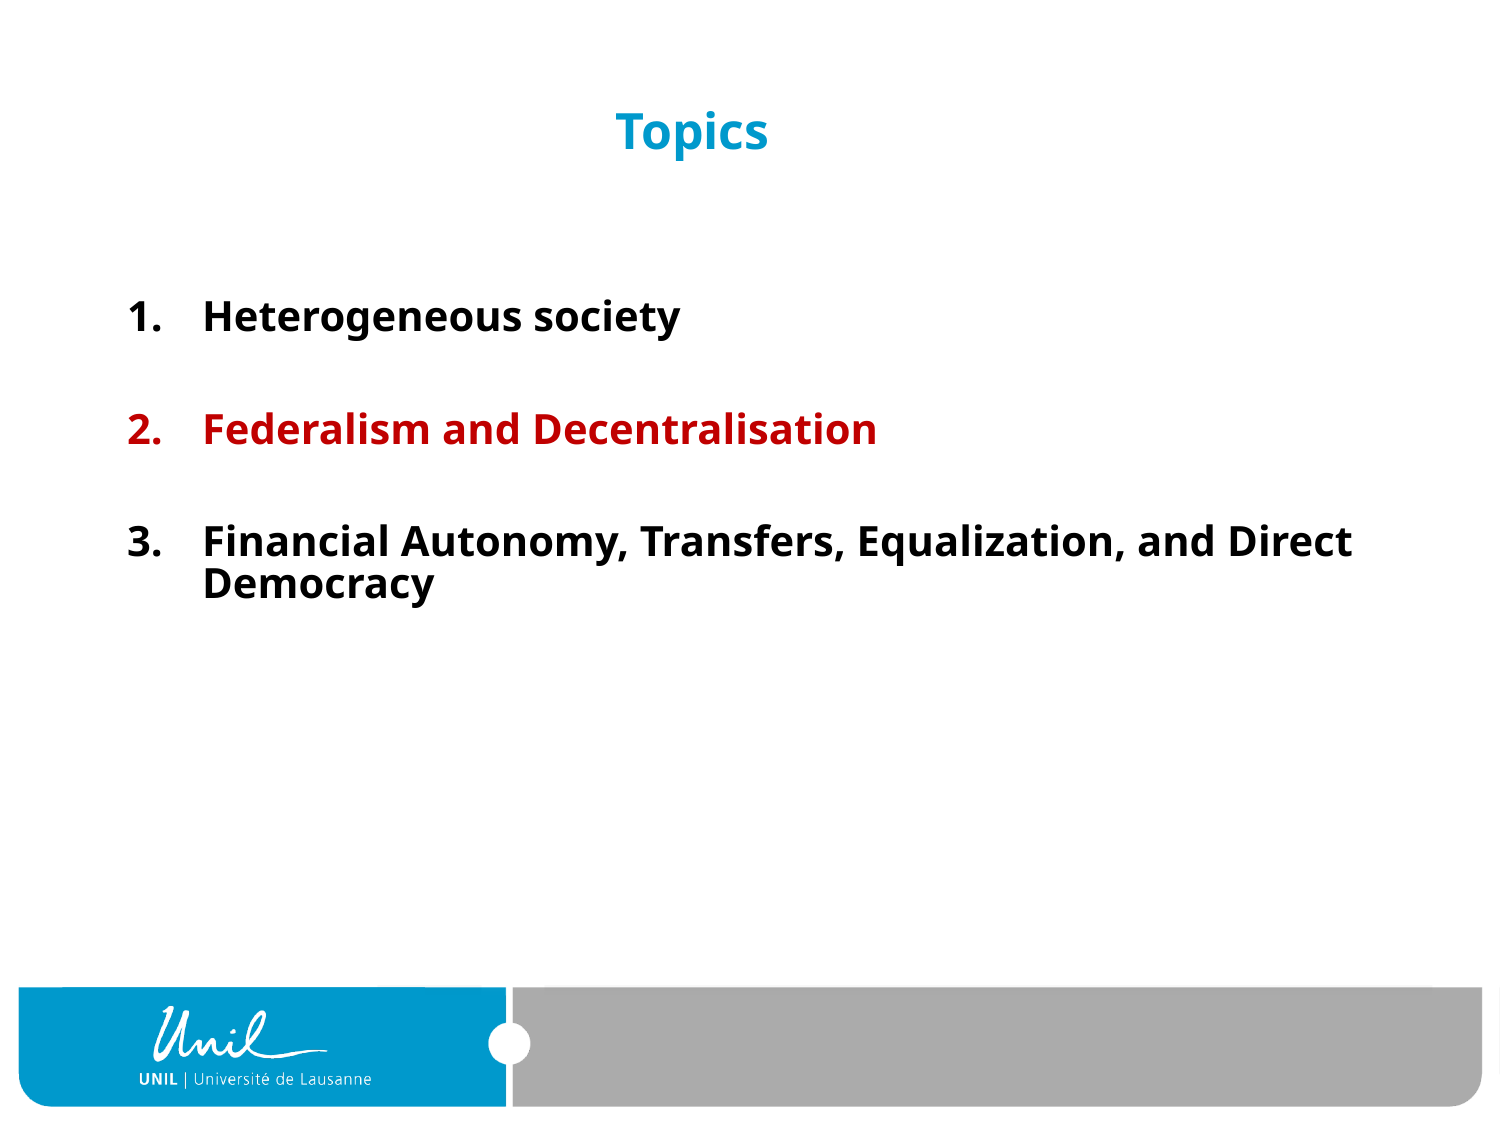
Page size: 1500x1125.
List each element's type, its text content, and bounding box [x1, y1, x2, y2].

title Topics [53, 43, 1479, 207]
list Heterogeneous society Federalism and Decentralisation Financial Autonomy, Transfers, Equalization, and Direct Democracy [112, 290, 1388, 939]
picture [0, 985, 1500, 1125]
